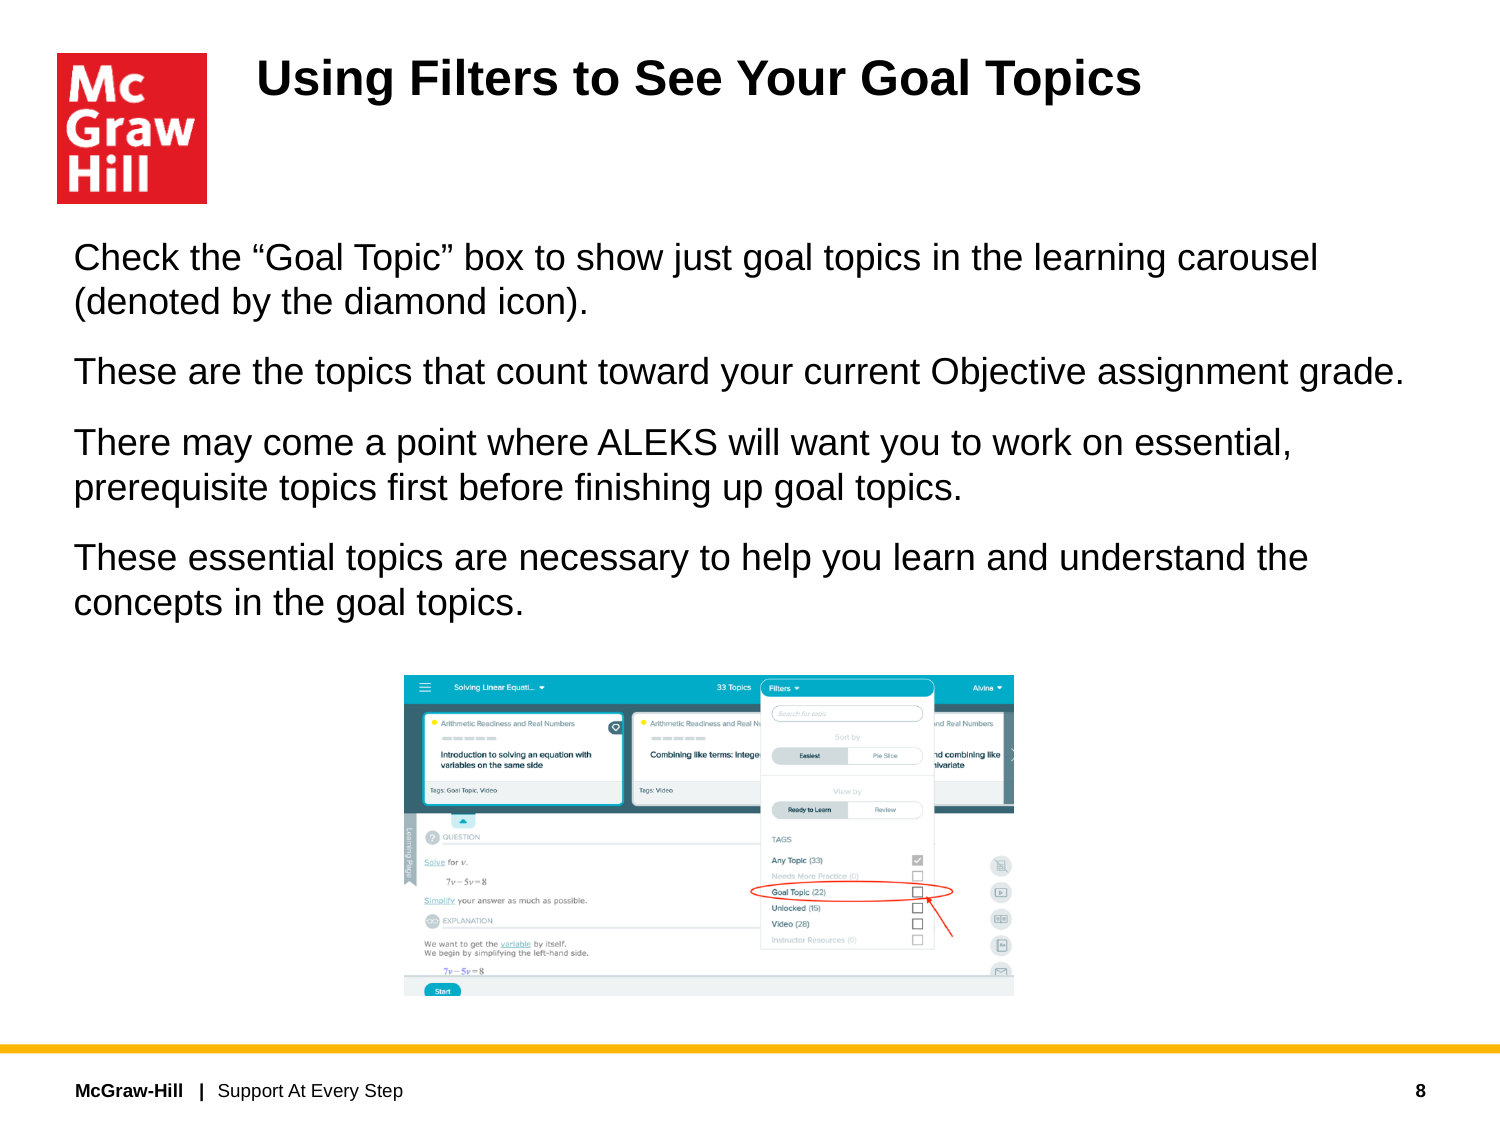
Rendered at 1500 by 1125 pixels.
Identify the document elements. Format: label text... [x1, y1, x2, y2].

list Check the “Goal Topic” box to show just goal topics in the learning carousel (denoted by the diamond icon). These are the topics that count toward your current Objective assignment grade. There may come a point where ALEKS will want you to work on essential, prerequisite topics first before finishing up goal topics. These essential topics are necessary to help you learn and understand the concepts in the goal topics. [58, 224, 1459, 974]
picture [403, 675, 1014, 996]
title Using Filters to See Your Goal Topics [241, 45, 1461, 180]
footer Support At Every Step [202, 1071, 1103, 1109]
picture [57, 53, 207, 204]
slide_number 8 [1283, 1071, 1442, 1109]
